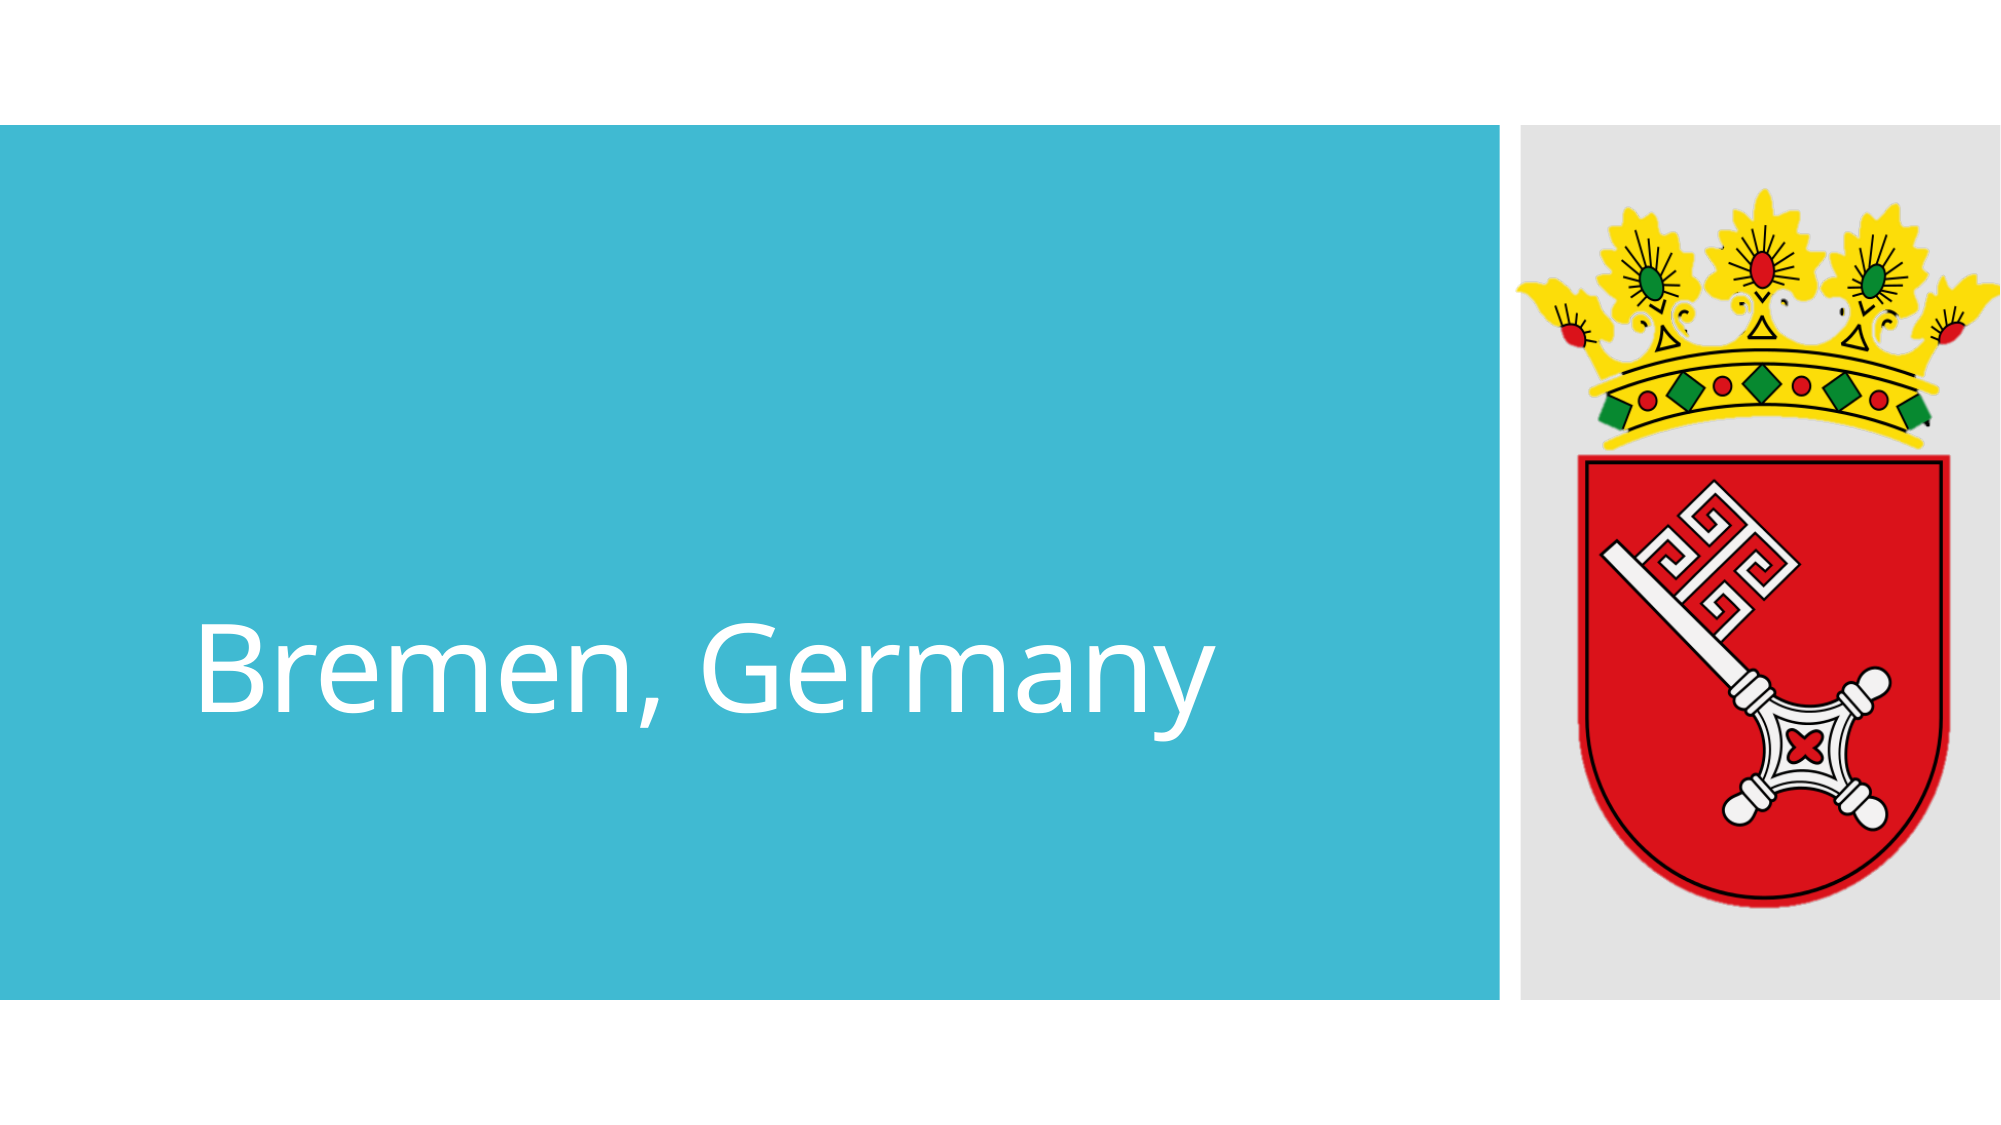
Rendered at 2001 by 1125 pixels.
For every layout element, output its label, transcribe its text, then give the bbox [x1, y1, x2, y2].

picture [1507, 180, 2000, 917]
title Bremen, Germany [175, 213, 1376, 747]
